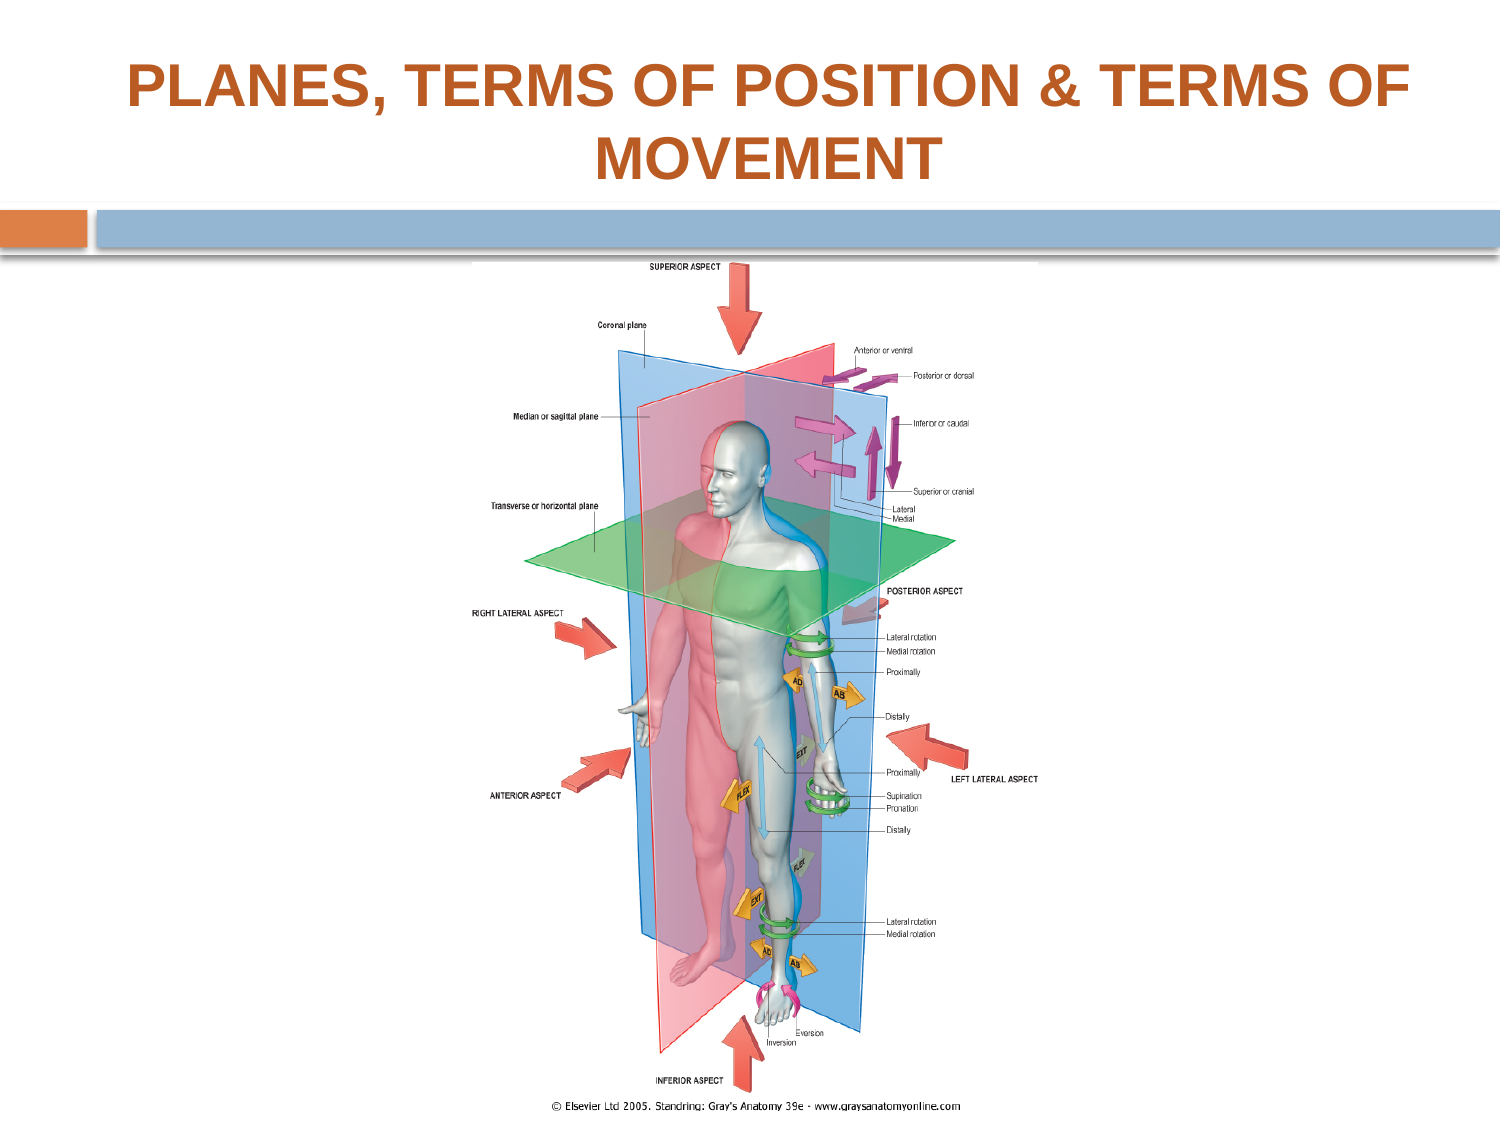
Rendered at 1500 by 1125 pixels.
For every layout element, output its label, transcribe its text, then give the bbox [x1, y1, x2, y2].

title PLANES, TERMS OF POSITION & TERMS OF MOVEMENT [100, 37, 1438, 200]
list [472, 262, 1038, 1111]
